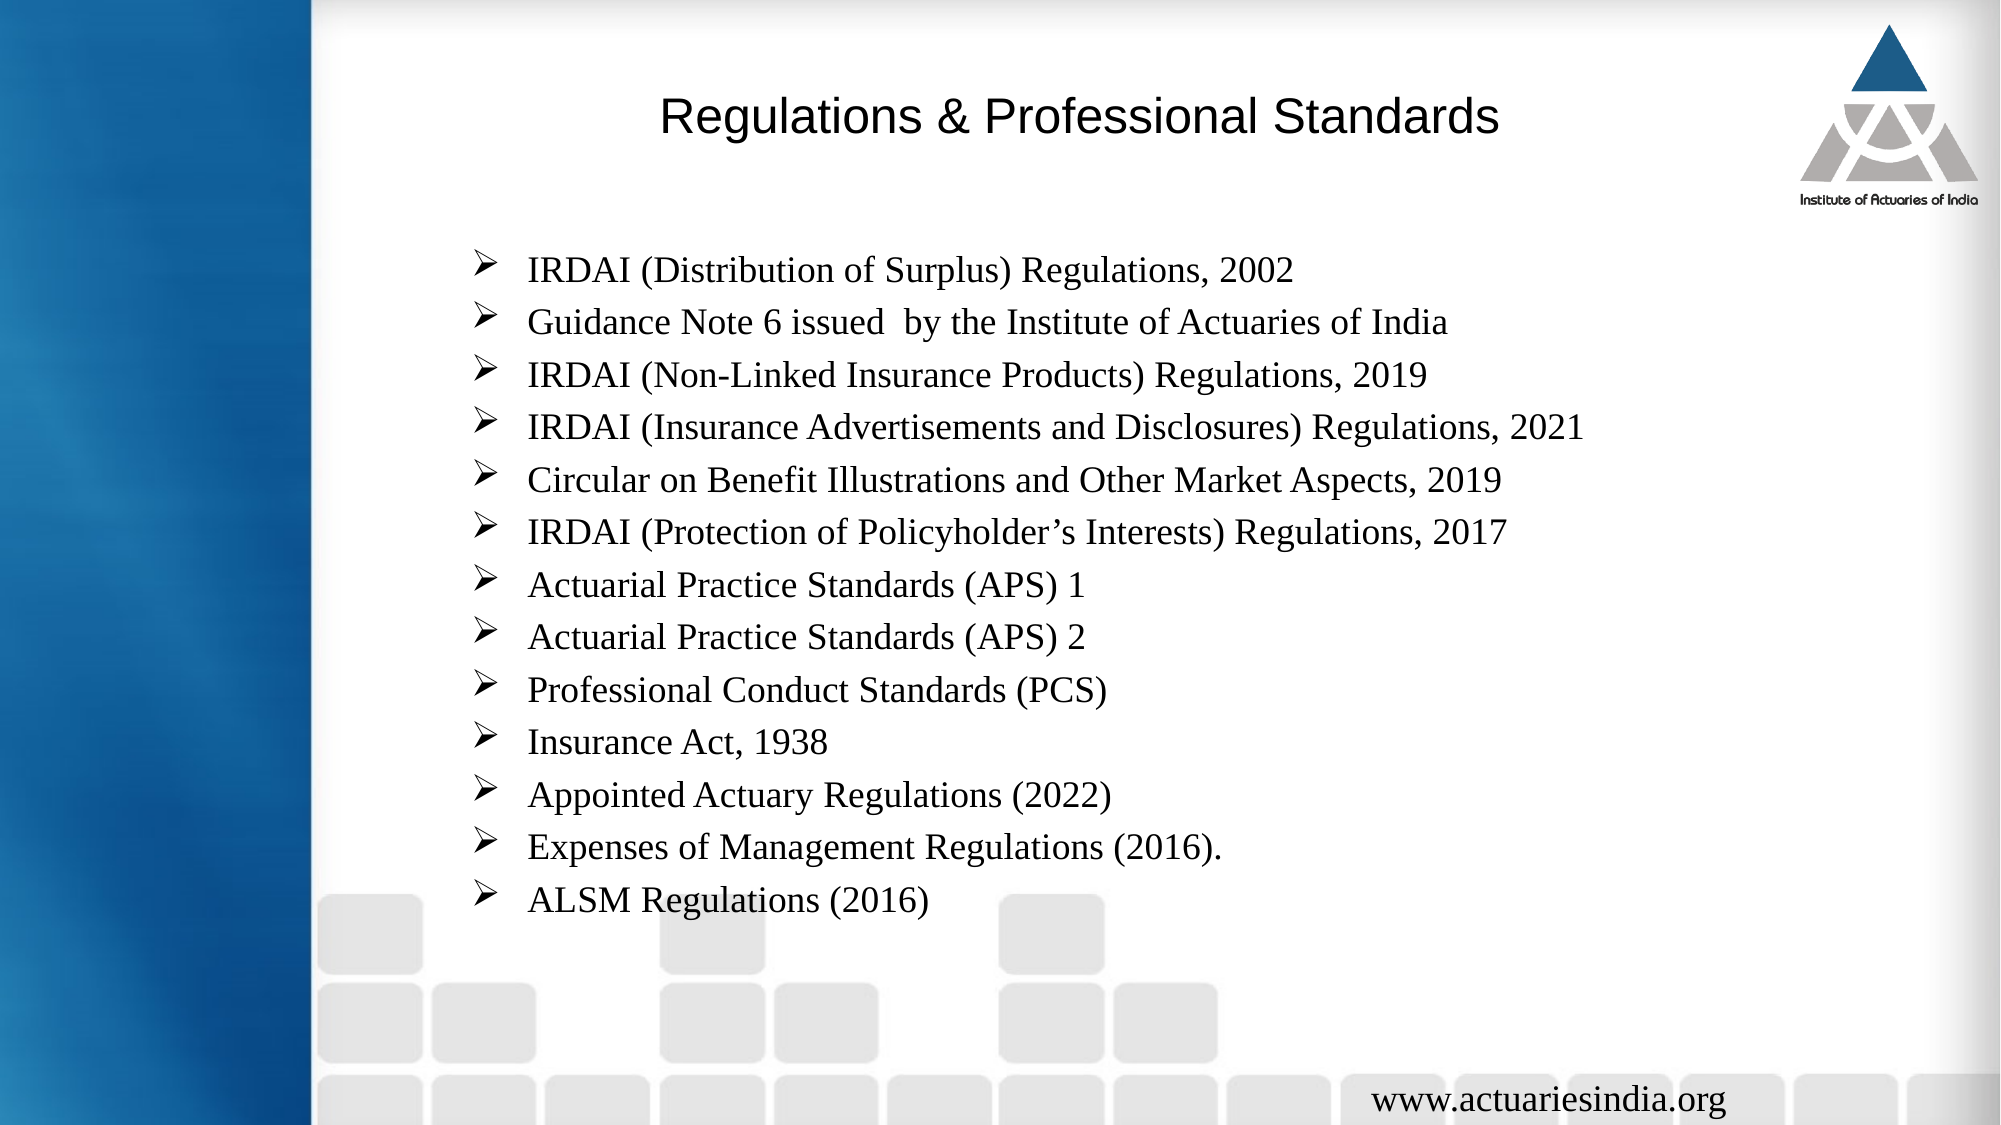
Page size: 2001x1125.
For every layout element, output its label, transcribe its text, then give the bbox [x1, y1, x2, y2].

picture [0, 0, 2001, 1125]
text_box www.actuariesindia.org [1356, 1066, 1832, 1125]
text_box IRDAI (Distribution of Surplus) Regulations, 2002 Guidance Note 6 issued by the Institute of Actuaries of India IRDAI (Non-Linked Insurance Products) Regulations, 2019 IRDAI (Insurance Advertisements and Disclosures) Regulations, 2021 Circular on Benefit Illustrations and Other Market Aspects, 2019 IRDAI (Protection of Policyholder’s Interests) Regulations, 2017 Actuarial Practice Standards (APS) 1 Actuarial Practice Standards (APS) 2 Professional Conduct Standards (PCS) Insurance Act, 1938 Appointed Actuary Regulations (2022) Expenses of Management Regulations (2016). ALSM Regulations (2016) [456, 237, 1688, 925]
text_box Regulations & Professional Standards [472, 75, 1688, 175]
